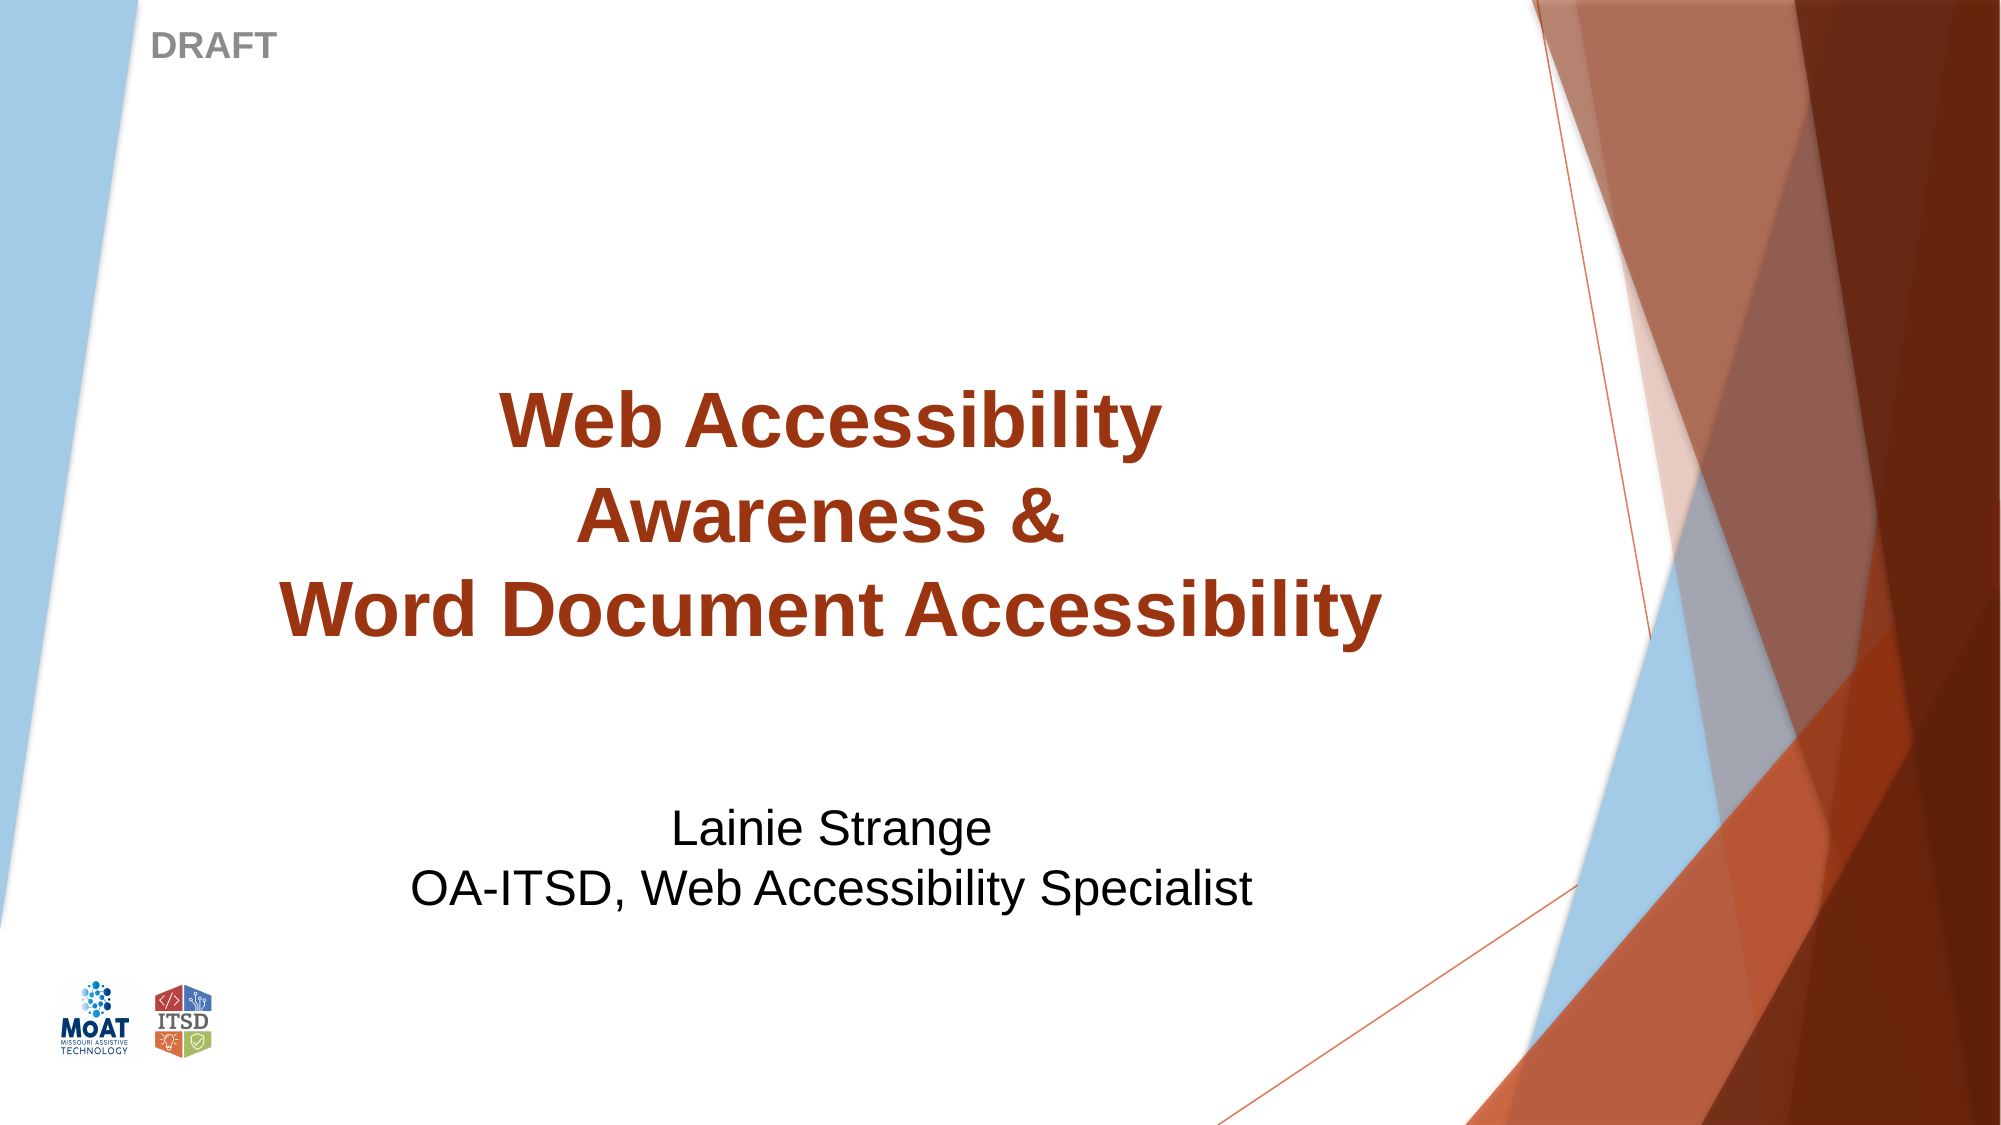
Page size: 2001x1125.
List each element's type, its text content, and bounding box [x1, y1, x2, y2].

text_box Lainie Strange OA-ITSD, Web Accessibility Specialist [170, 787, 1494, 923]
picture [59, 979, 140, 1063]
title Web Accessibility Awareness & Word Document Accessibility [170, 359, 1494, 660]
picture [153, 979, 213, 1063]
